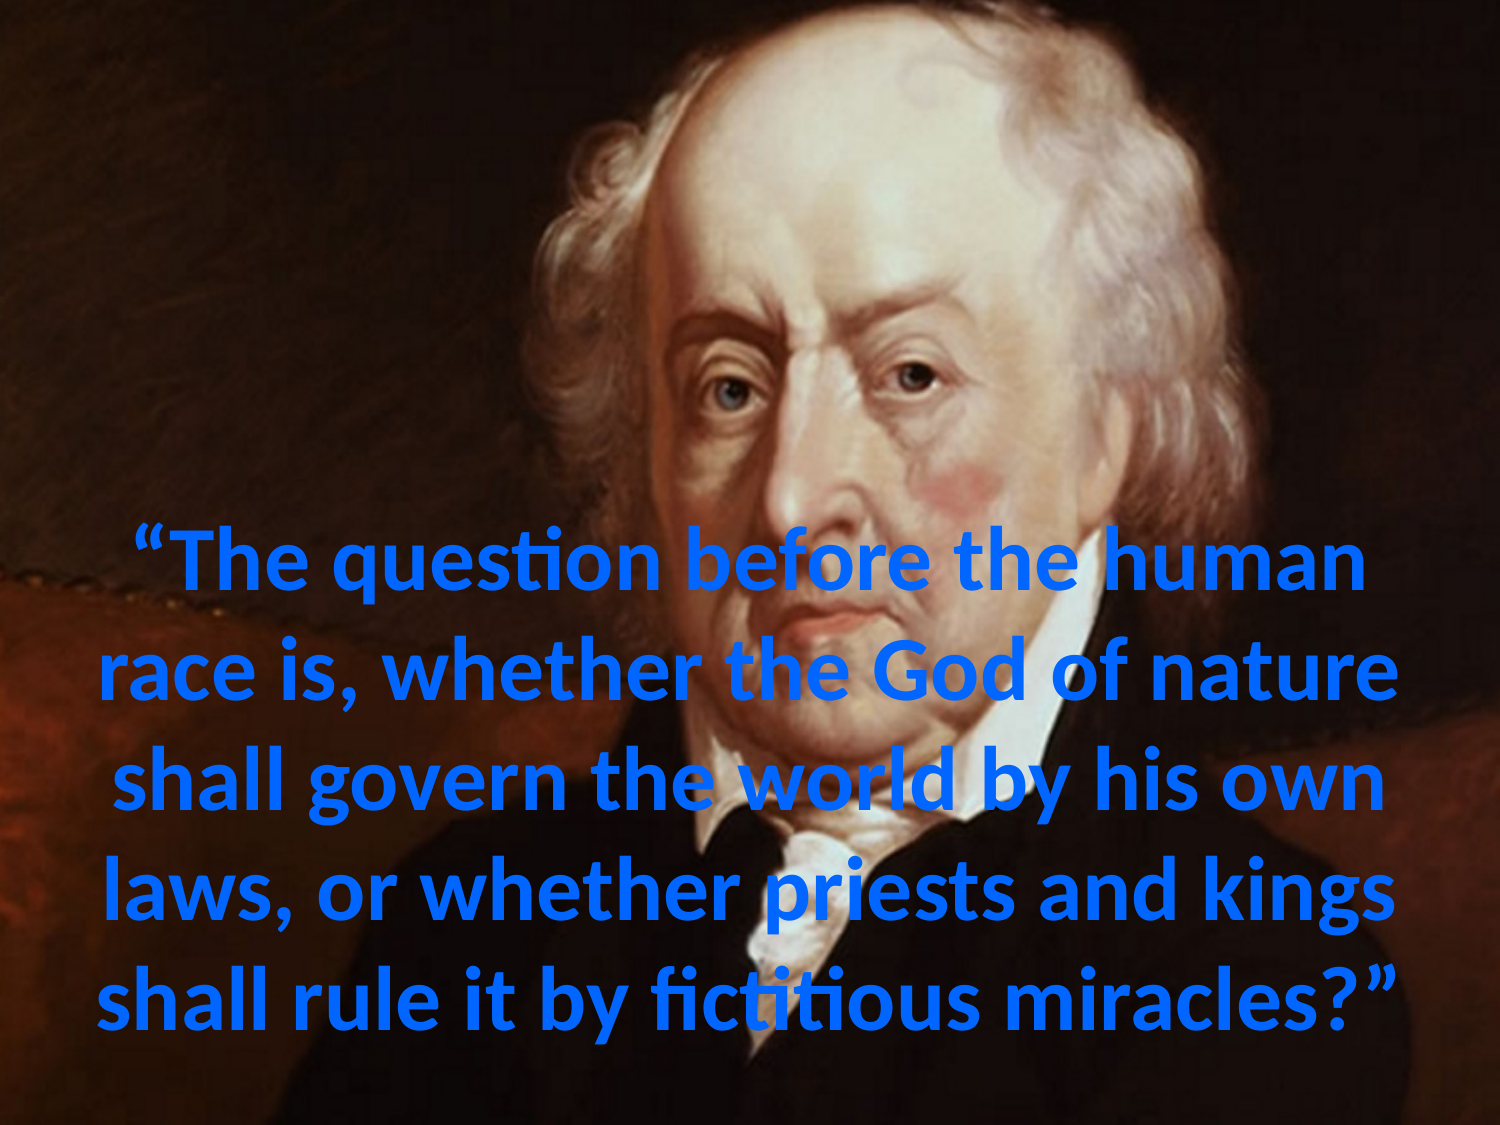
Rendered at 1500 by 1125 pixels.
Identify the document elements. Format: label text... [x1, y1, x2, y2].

picture [0, 0, 1500, 1125]
title “The question before the human race is, whether the God of nature shall govern the world by his own laws, or whether priests and kings shall rule it by fictitious miracles?” [75, 473, 1425, 1075]
